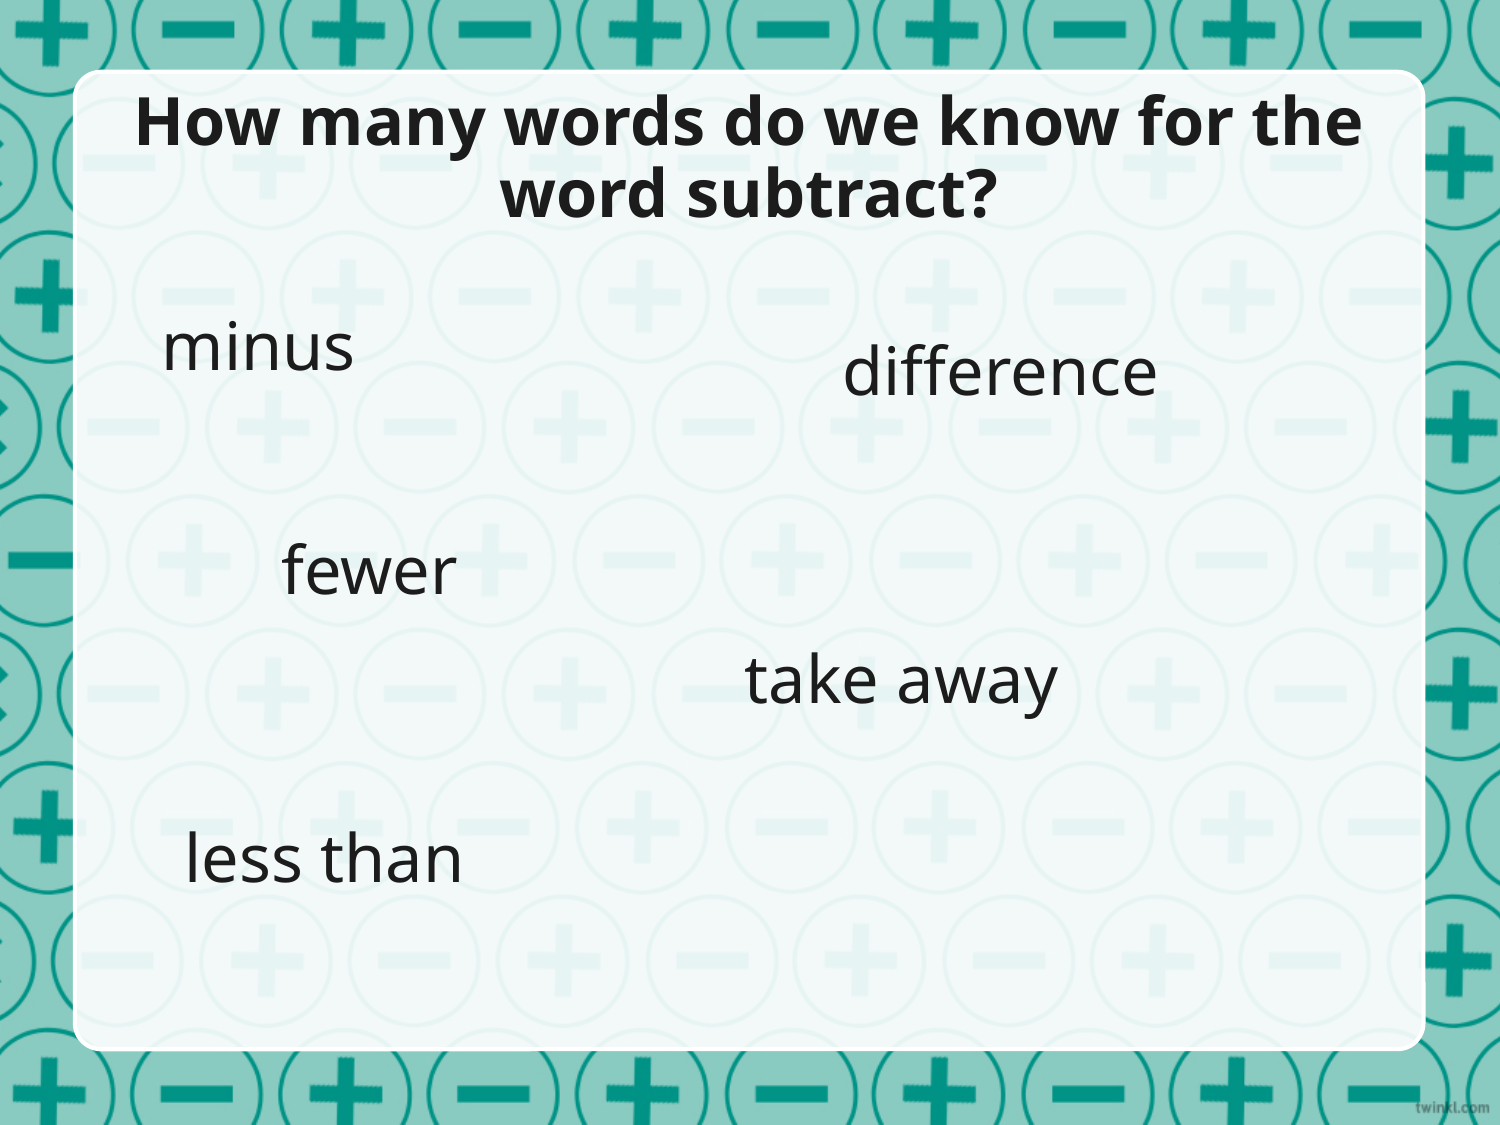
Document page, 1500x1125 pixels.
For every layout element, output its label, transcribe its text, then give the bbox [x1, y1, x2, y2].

picture [0, 0, 1500, 1125]
text_box take away [730, 629, 1213, 725]
text_box less than [169, 808, 653, 903]
text_box difference [827, 320, 1311, 416]
text_box minus [147, 296, 491, 392]
text_box fewer [266, 520, 750, 616]
title How many words do we know for the word subtract? [75, 78, 1424, 242]
